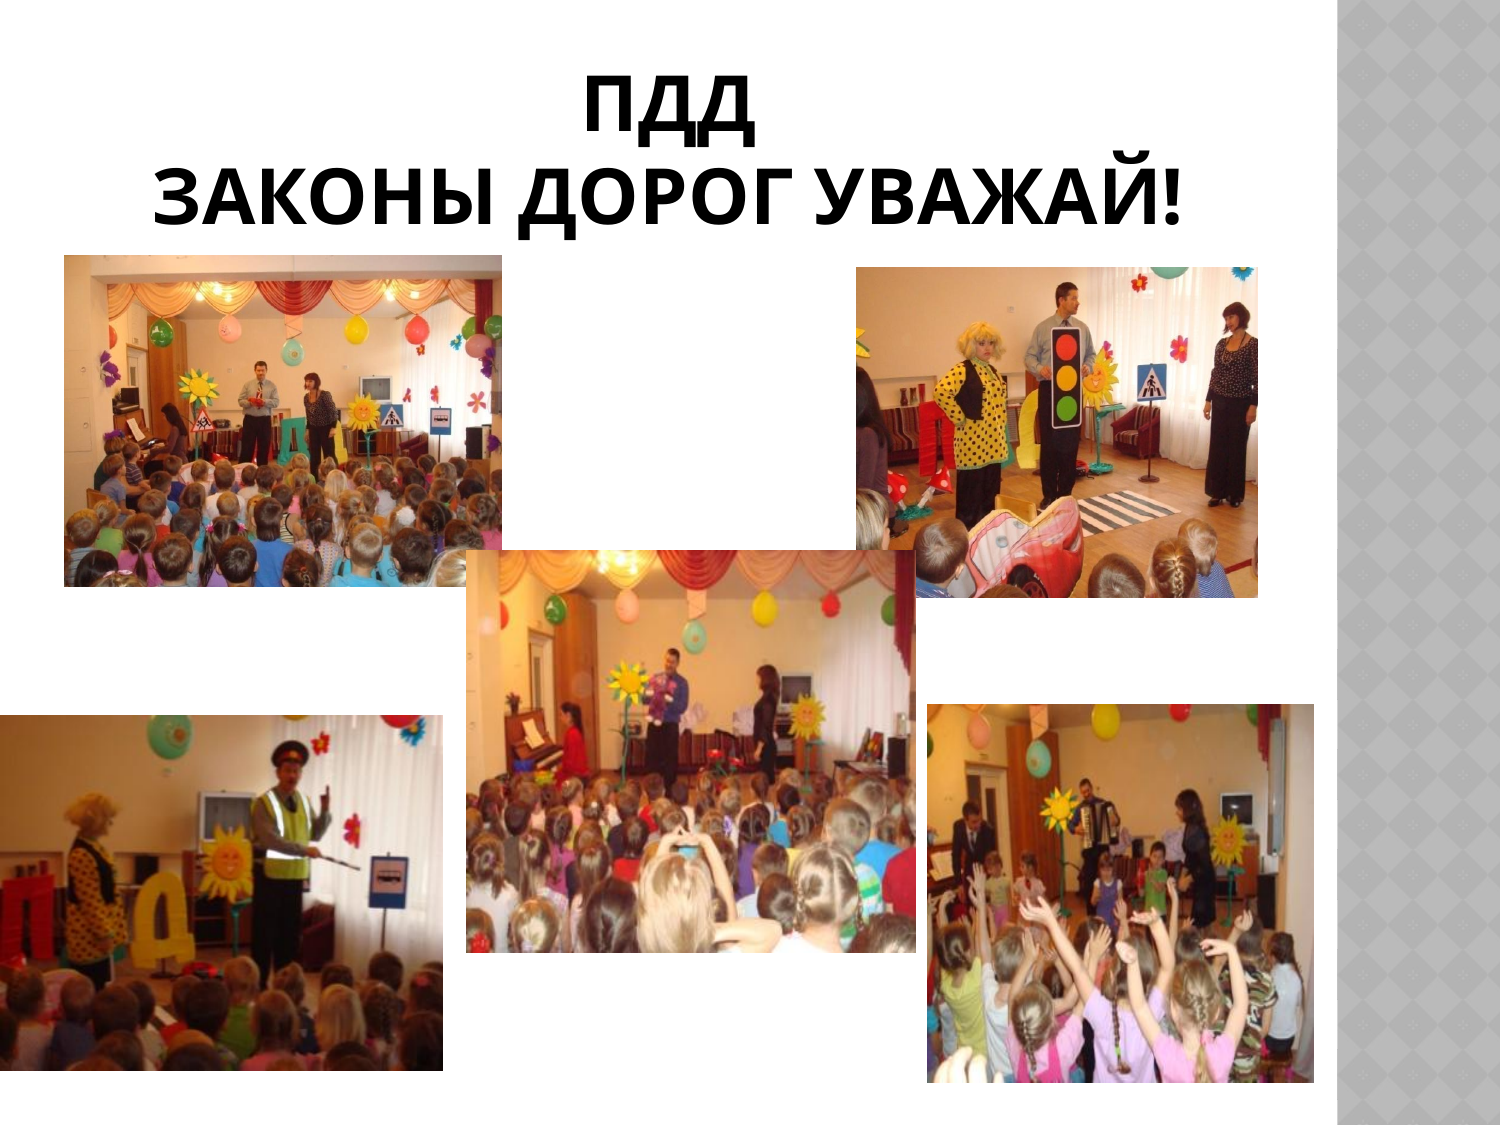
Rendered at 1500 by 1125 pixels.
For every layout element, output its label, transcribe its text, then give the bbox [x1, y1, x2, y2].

picture [926, 703, 1315, 1083]
title ПДД Законы дорог уважай! [75, 52, 1263, 240]
picture [466, 266, 1259, 953]
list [64, 254, 503, 587]
picture [0, 715, 444, 1071]
